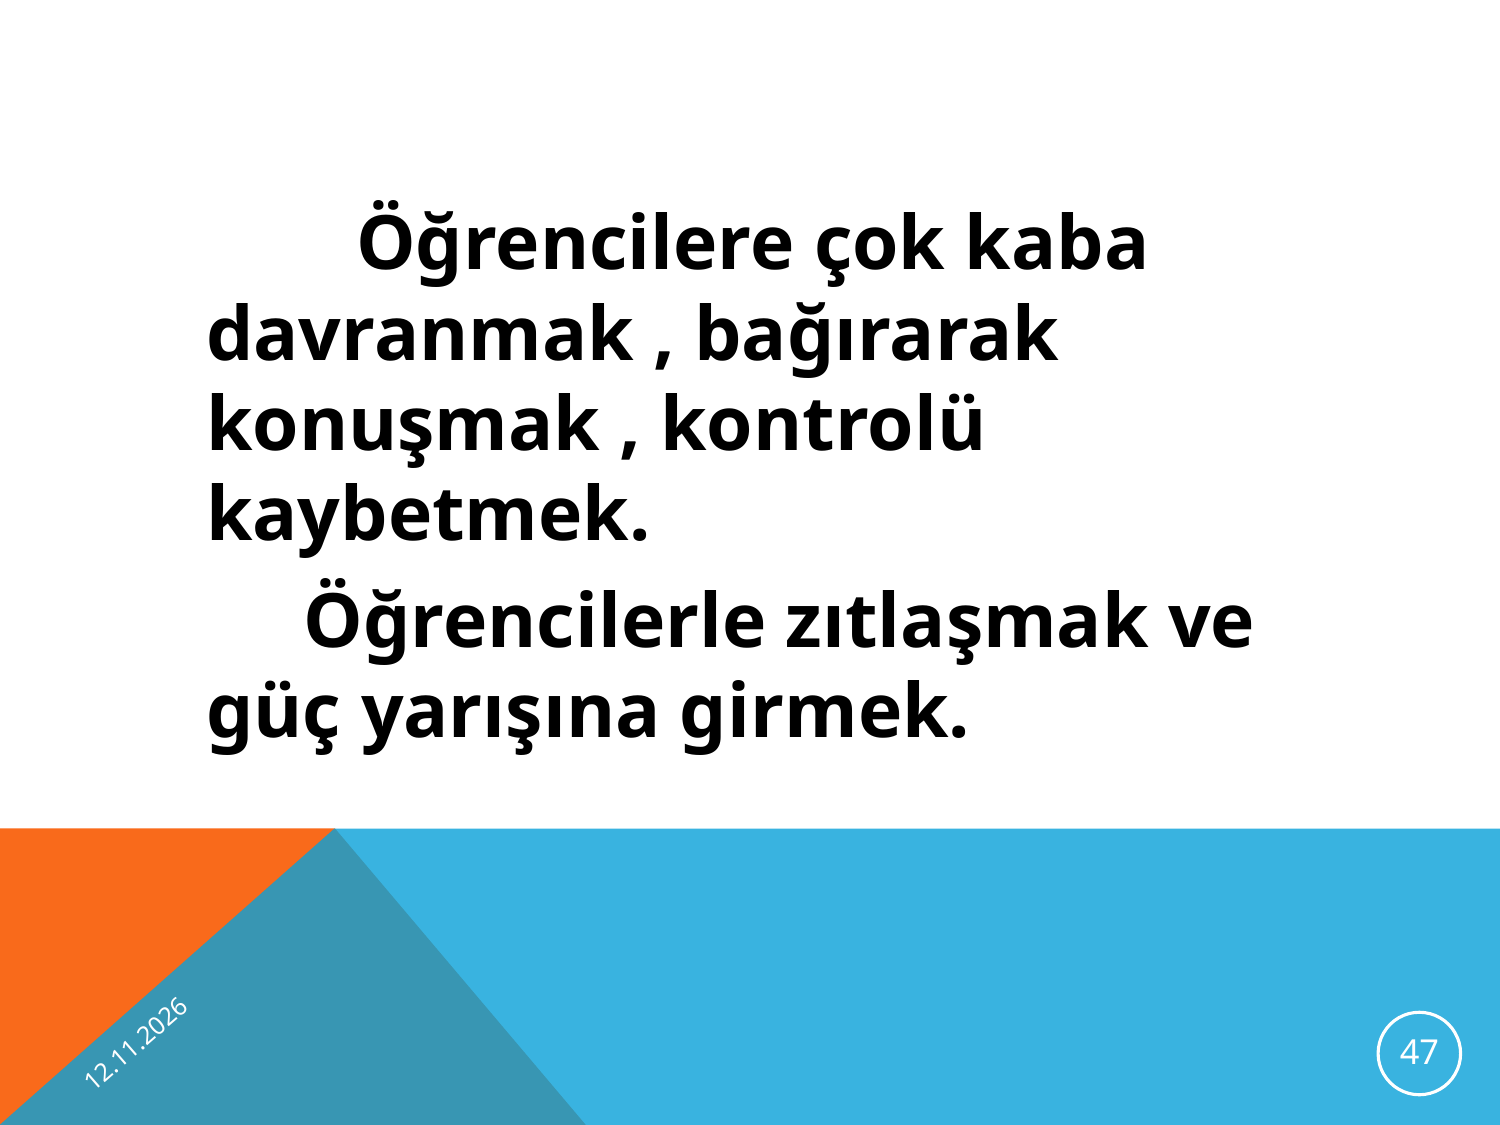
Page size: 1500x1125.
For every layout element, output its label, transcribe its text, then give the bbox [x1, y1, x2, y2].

slide_number 47 [1376, 1010, 1463, 1097]
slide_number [65, 849, 357, 1109]
list Öğrencilere çok kaba davranmak , bağırarak konuşmak , kontrolü kaybetmek. Öğrencilerle zıtlaşmak ve güç yarışına girmek. [135, 180, 1369, 768]
